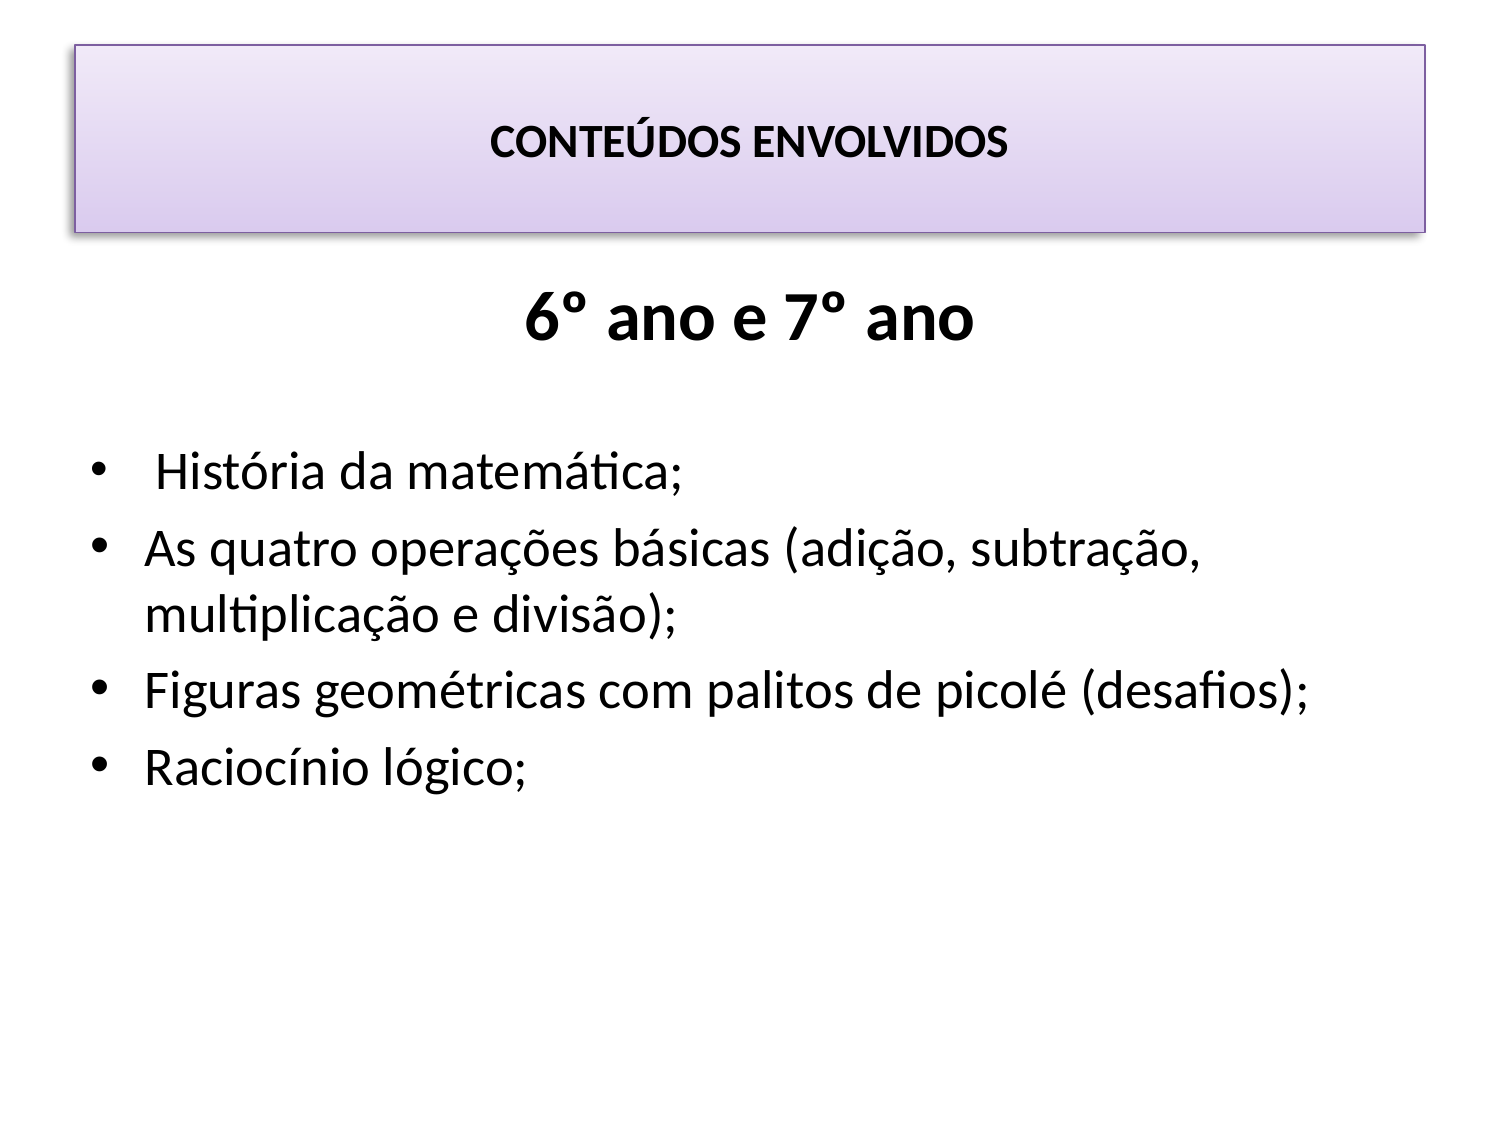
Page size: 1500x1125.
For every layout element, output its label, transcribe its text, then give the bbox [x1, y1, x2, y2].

list 6º ano e 7º ano História da matemática; As quatro operações básicas (adição, subtração, multiplicação e divisão); Figuras geométricas com palitos de picolé (desafios); Raciocínio lógico; [75, 262, 1425, 1005]
title CONTEÚDOS ENVOLVIDOS [74, 44, 1426, 233]
